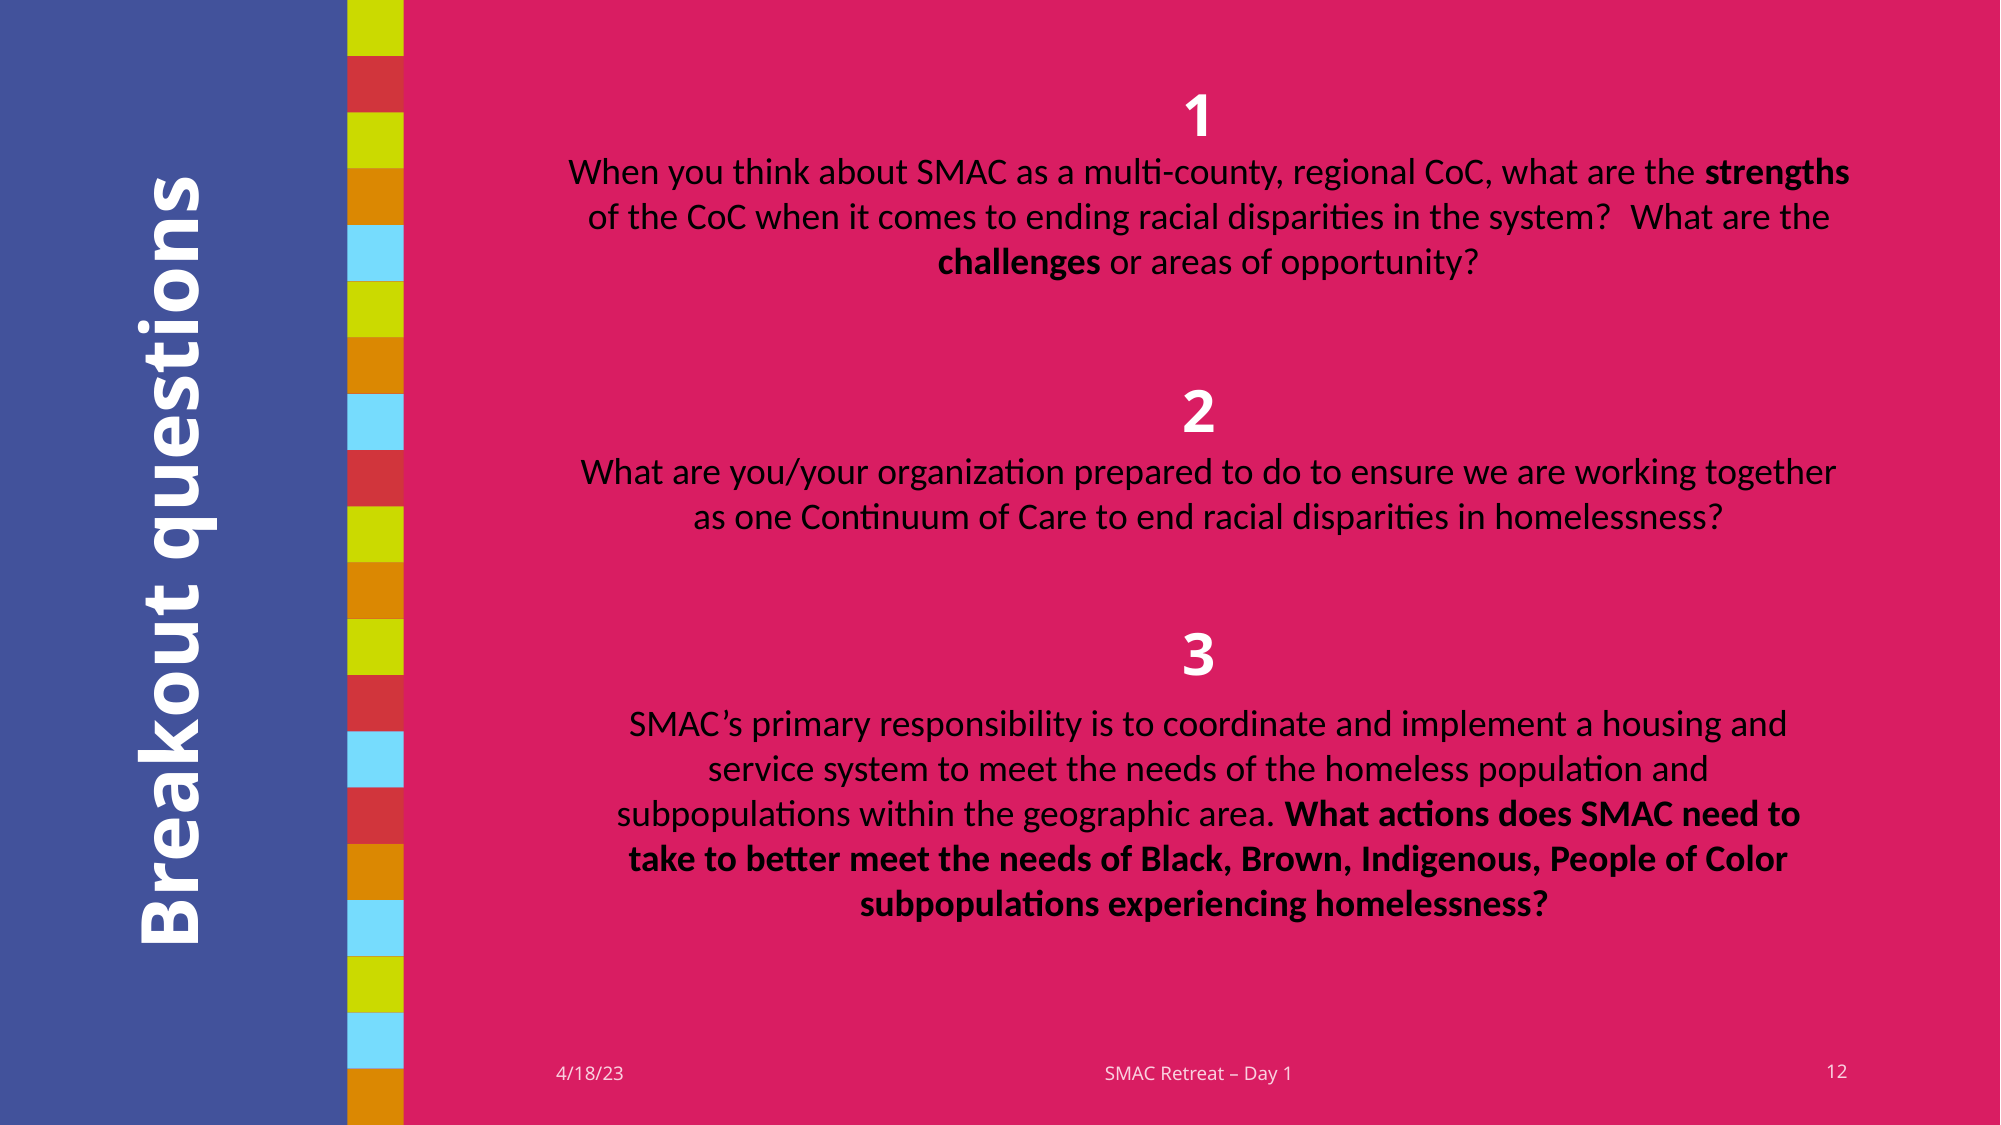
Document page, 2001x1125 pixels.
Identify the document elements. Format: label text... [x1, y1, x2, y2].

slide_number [541, 1042, 986, 1103]
title Breakout questions [64, 0, 282, 1125]
list SMAC’s primary responsibility is to coordinate and implement a housing and service system to meet the needs of the homeless population and subpopulations within the geographic area. What actions does SMAC need to take to better meet the needs of Black, Brown, Indigenous, People of Color subpopulations experiencing homelessness? [572, 691, 1847, 966]
list 1 [1105, 62, 1293, 139]
list 2 [1105, 358, 1293, 439]
list What are you/your organization prepared to do to ensure we are working together as one Continuum of Care to end racial disparities in homelessness? [556, 439, 1863, 635]
list When you think about SMAC as a multi-county, regional CoC, what are the strengths of the CoC when it comes to ending racial disparities in the system? What are the challenges or areas of opportunity? [541, 139, 1878, 335]
footer SMAC Retreat – Day 1 [1014, 1042, 1384, 1103]
slide_number 12 [1412, 1042, 1863, 1103]
list 3 [1105, 600, 1293, 691]
